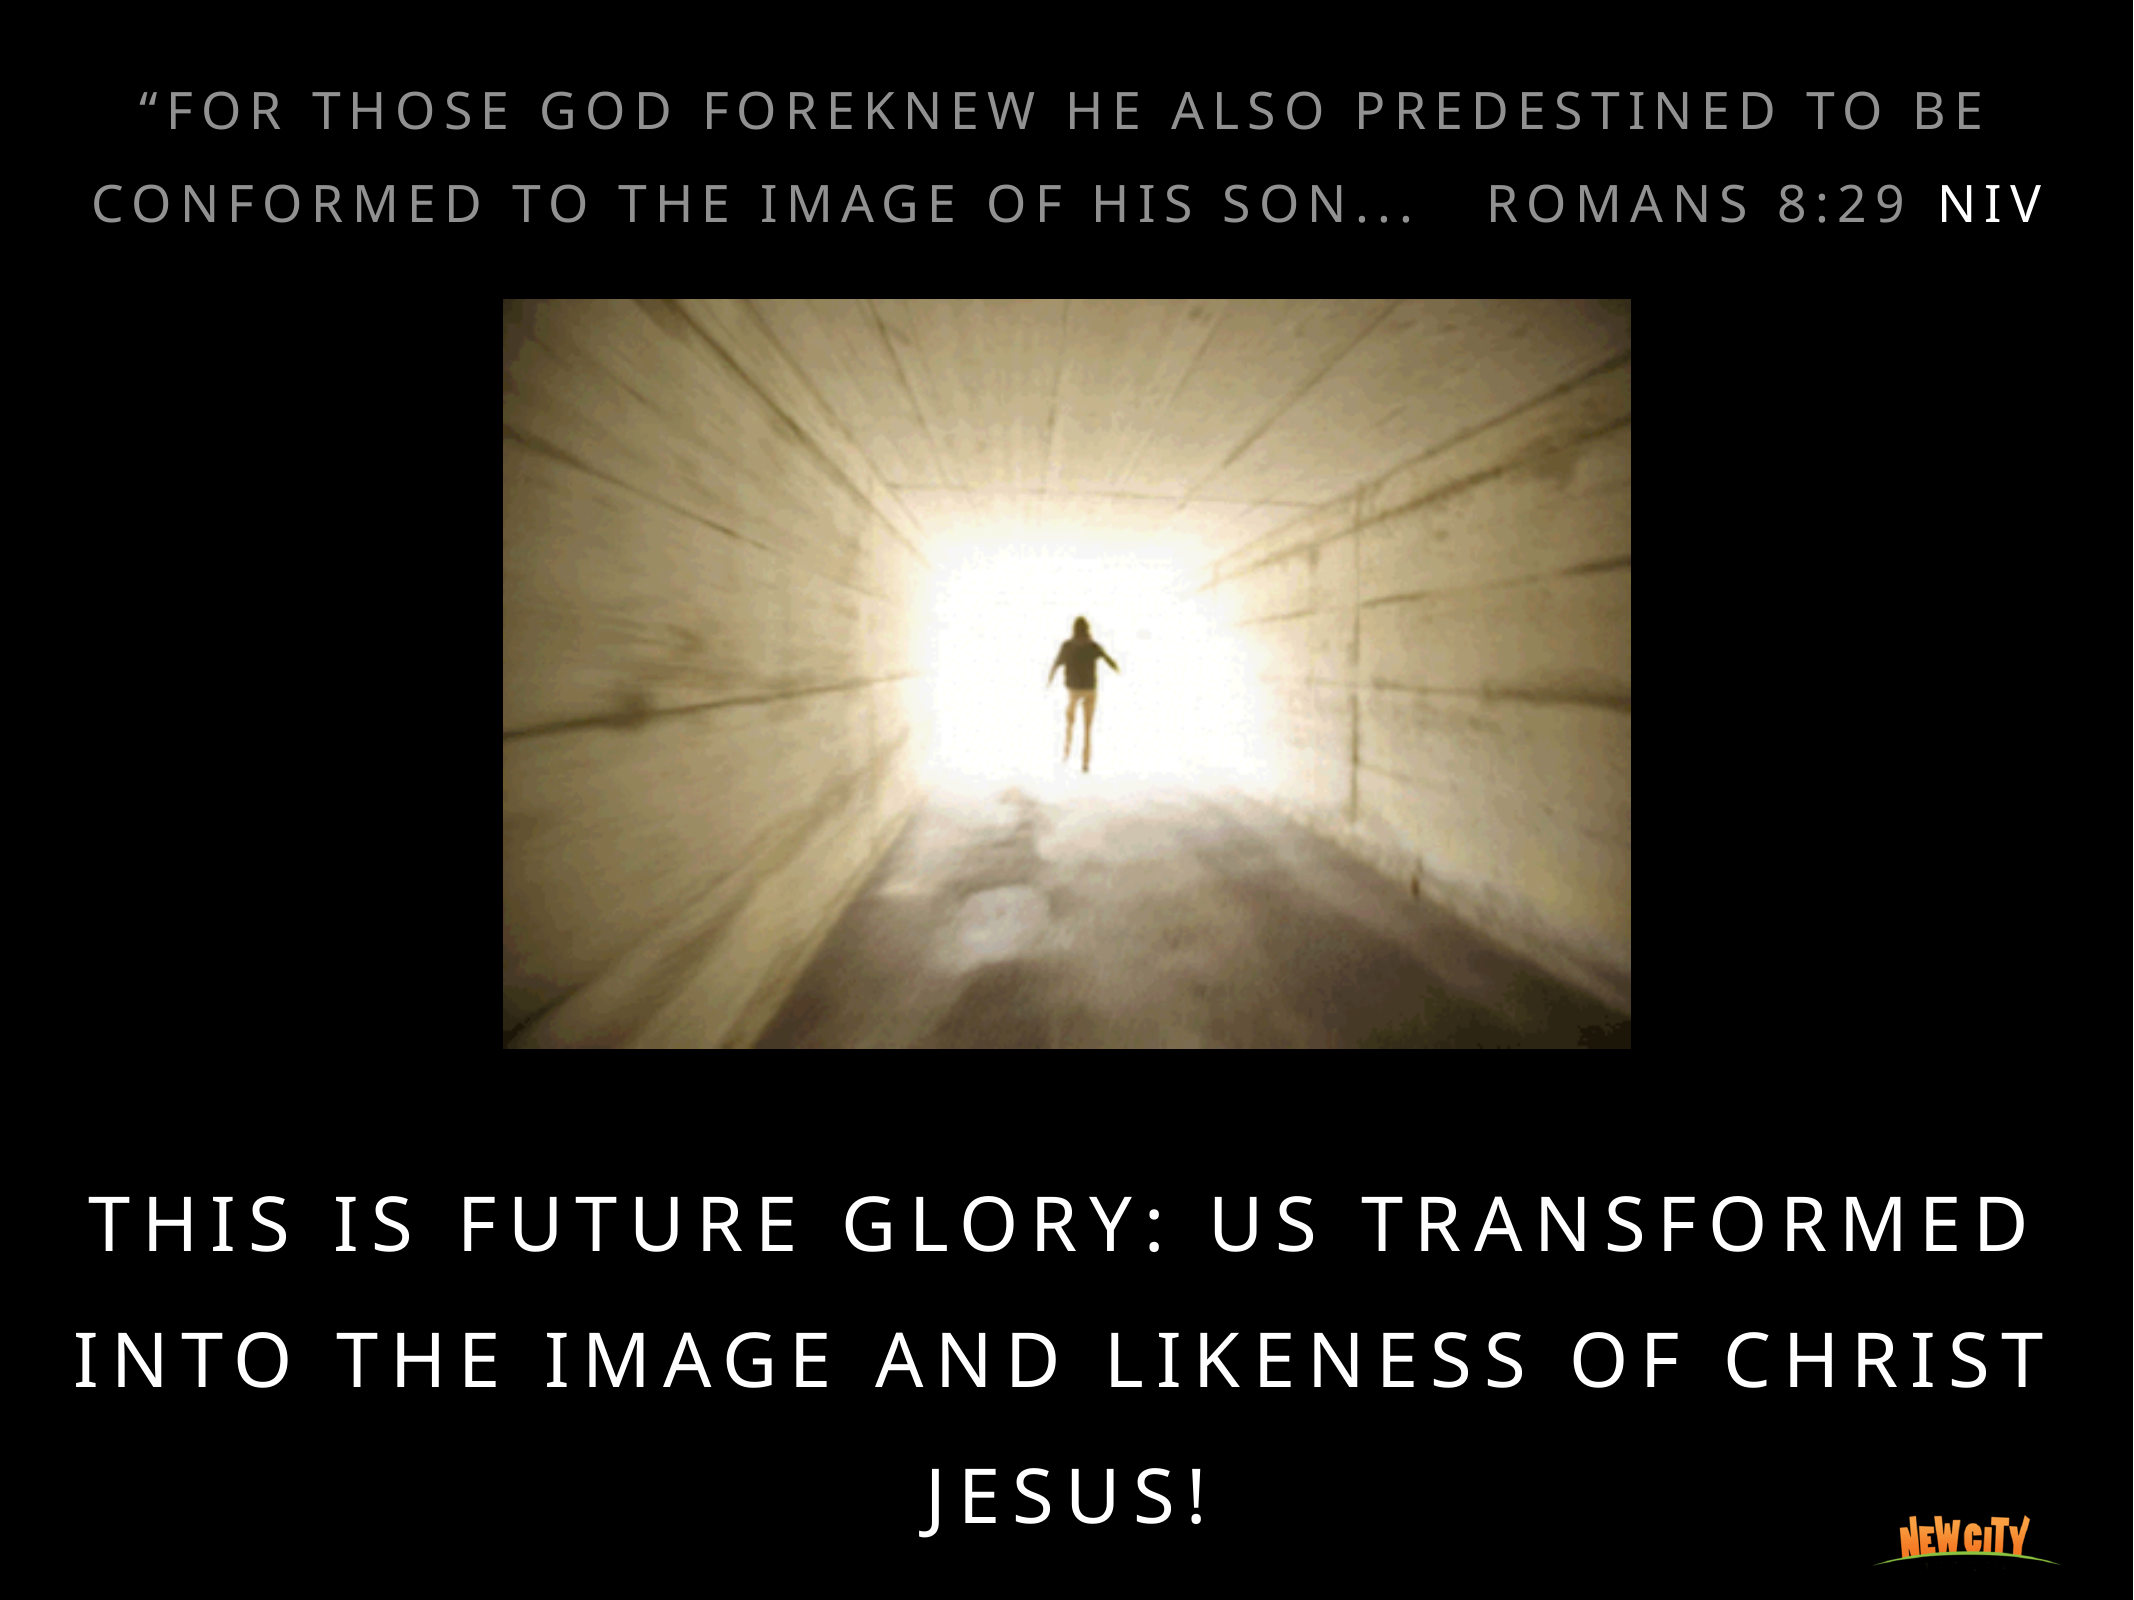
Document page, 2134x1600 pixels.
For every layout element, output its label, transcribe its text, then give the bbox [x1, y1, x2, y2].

text_box This is future glory: us transformed into the image and likeness of Christ Jesus! [64, 1071, 2069, 1598]
picture [502, 299, 1631, 1050]
picture [1870, 1508, 2065, 1574]
title “For those God foreknew he also predestined to be conformed to the image of his Son... Romans 8:29 NIV [64, 2, 2070, 278]
